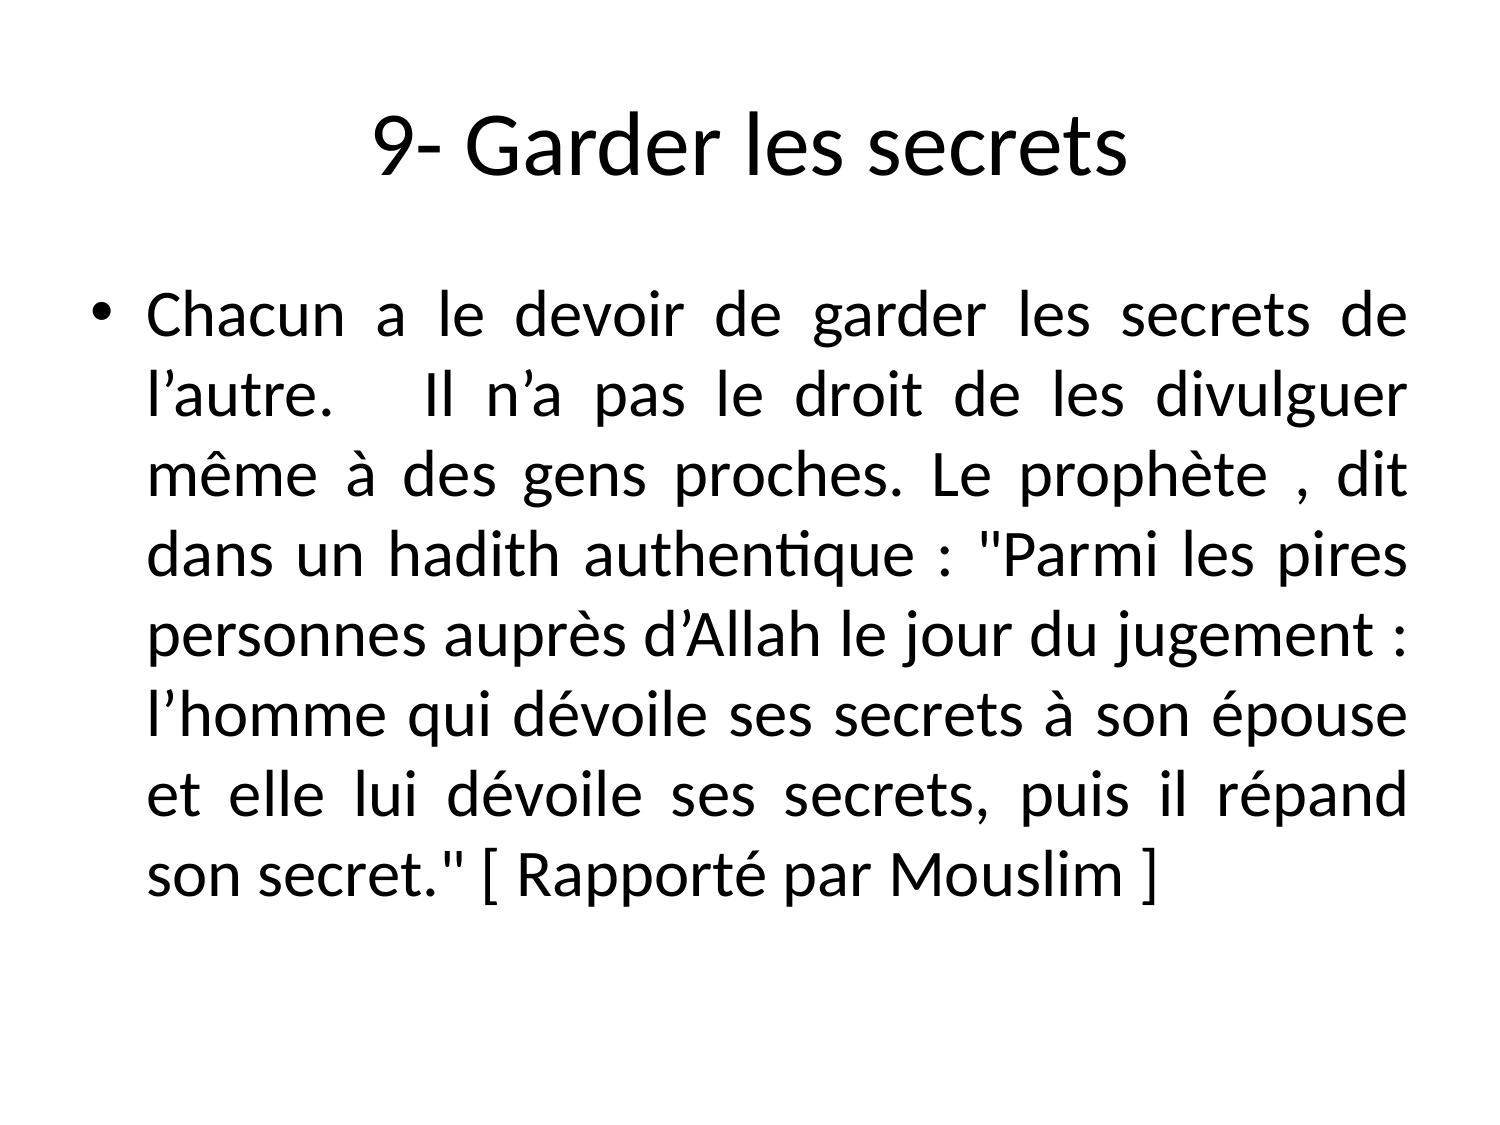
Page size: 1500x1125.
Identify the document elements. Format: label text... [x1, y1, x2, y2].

title 9- Garder les secrets [75, 45, 1425, 233]
list Chacun a le devoir de garder les secrets de l’autre. Il n’a pas le droit de les divulguer même à des gens proches. Le prophète , dit dans un hadith authentique : "Parmi les pires personnes auprès d’Allah le jour du jugement : l’homme qui dévoile ses secrets à son épouse et elle lui dévoile ses secrets, puis il répand son secret." [ Rapporté par Mouslim ] [75, 262, 1425, 1005]
